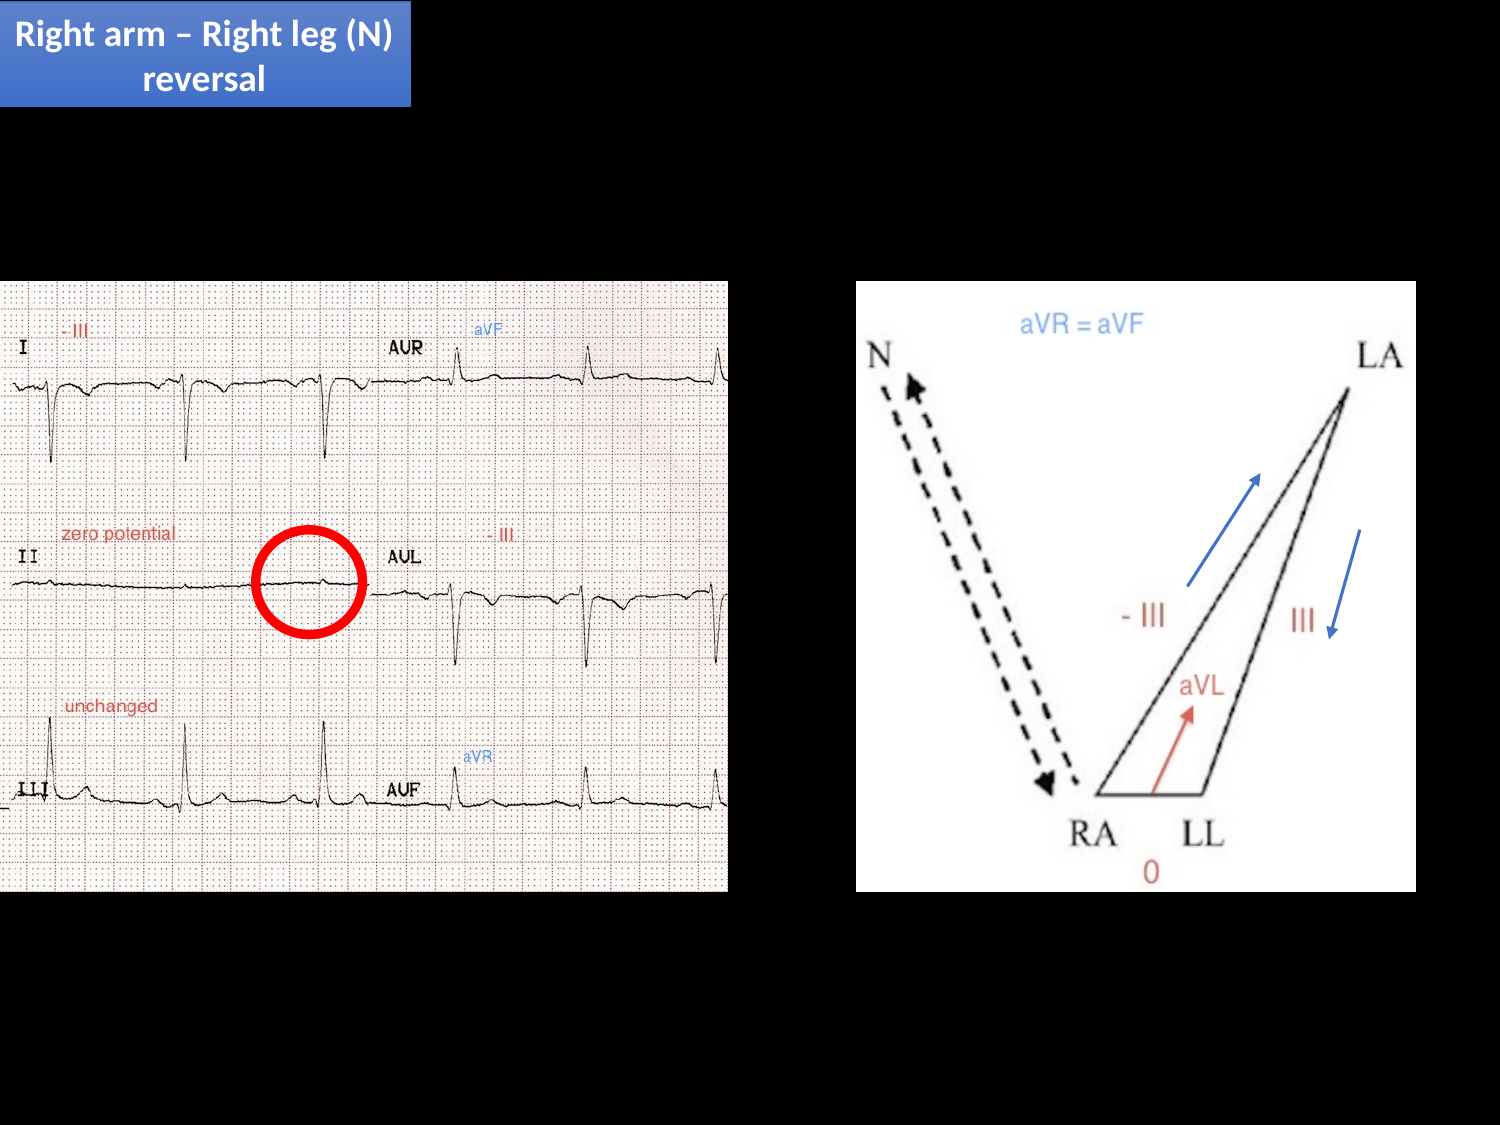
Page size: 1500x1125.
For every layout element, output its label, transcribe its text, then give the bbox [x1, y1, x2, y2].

text_box Right arm – Right leg (N) reversal [0, 1, 411, 107]
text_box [0, 281, 728, 892]
picture [856, 281, 1416, 892]
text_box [1187, 473, 1261, 587]
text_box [1329, 529, 1360, 640]
